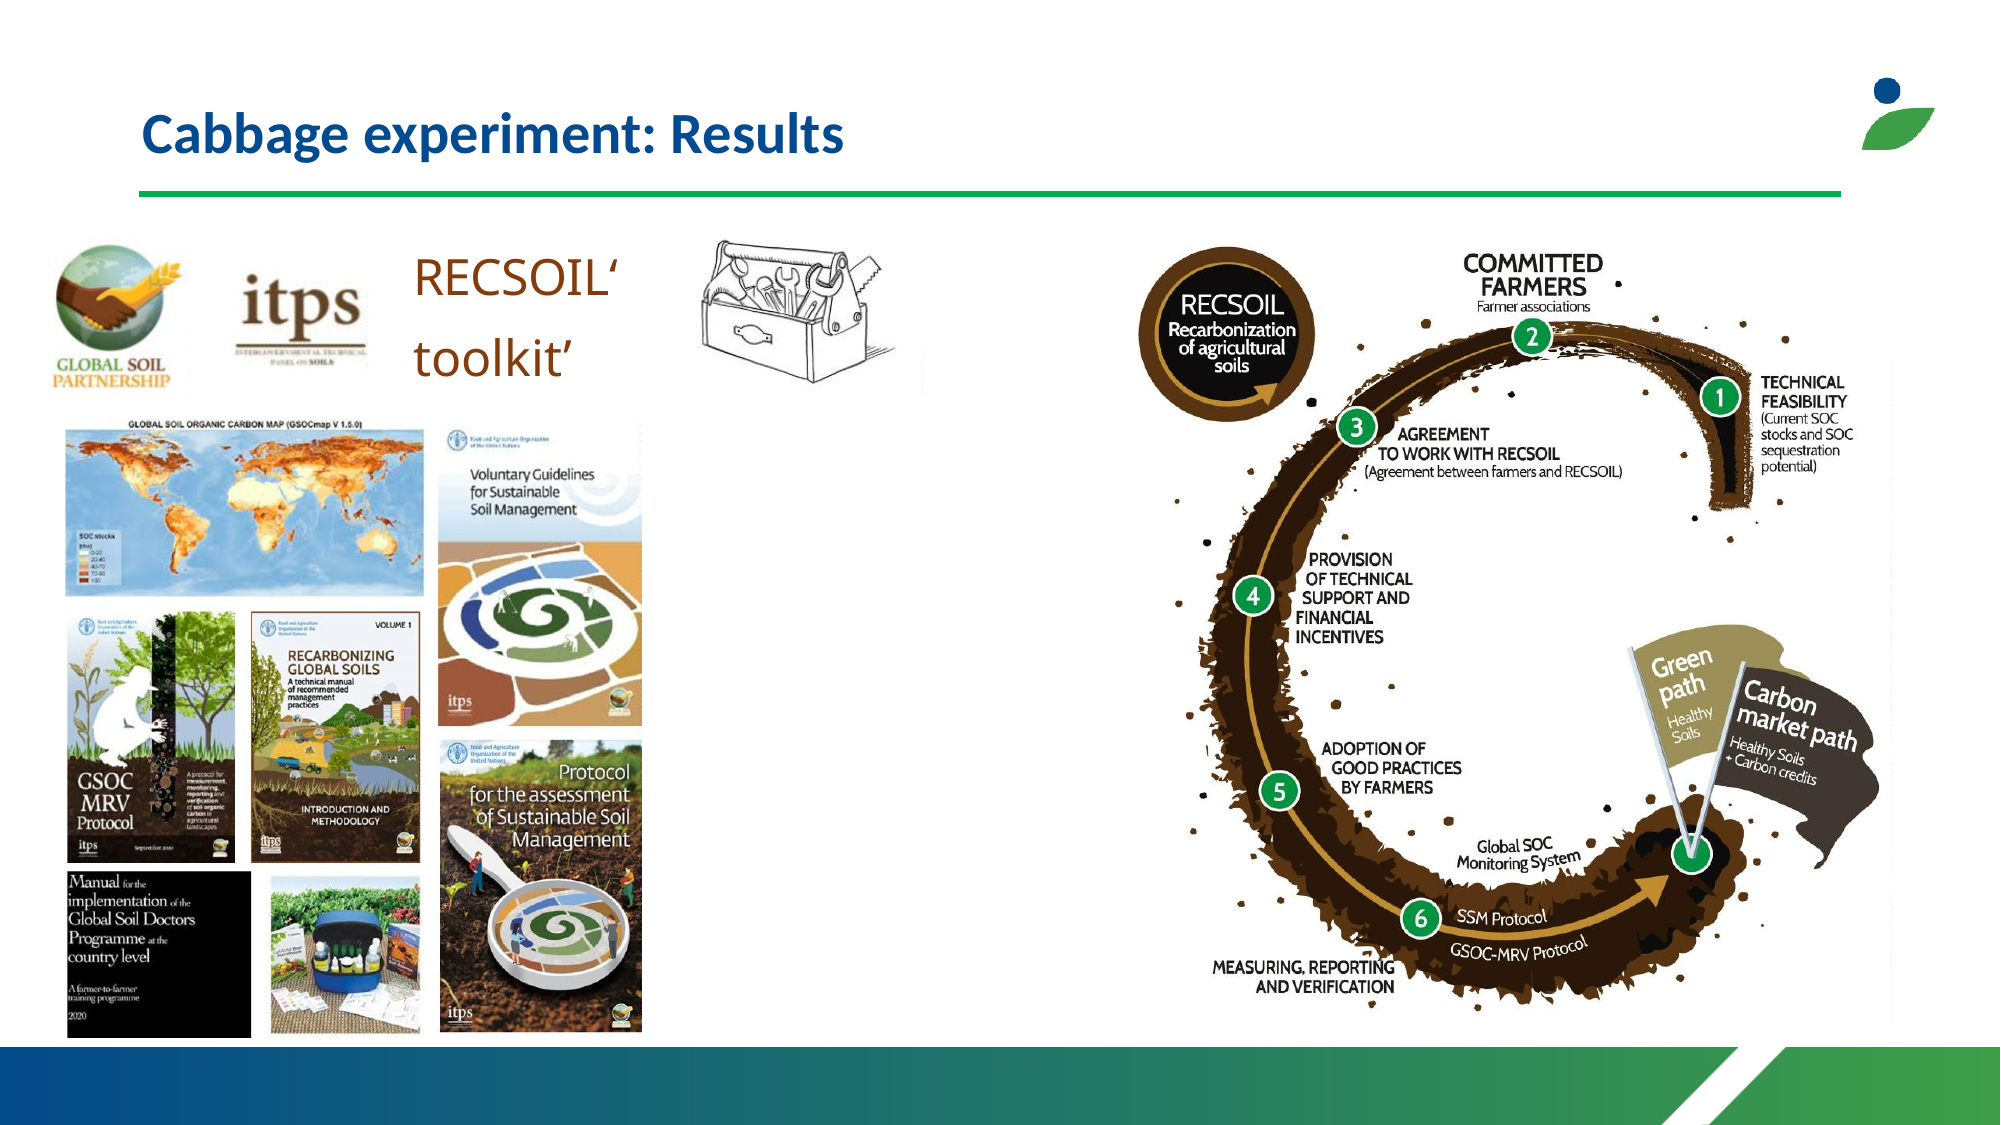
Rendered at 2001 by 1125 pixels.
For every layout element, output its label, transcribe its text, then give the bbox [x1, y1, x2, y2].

text_box [671, 223, 924, 398]
picture [0, 1047, 2000, 1125]
text_box [1123, 230, 1894, 1025]
title Cabbage experiment: Results [127, 49, 1772, 175]
picture [1840, 53, 1952, 175]
text_box RECSOIL‘toolkit’ [413, 223, 630, 387]
text_box [65, 419, 642, 1038]
text_box [37, 234, 190, 406]
text_box [230, 270, 369, 370]
